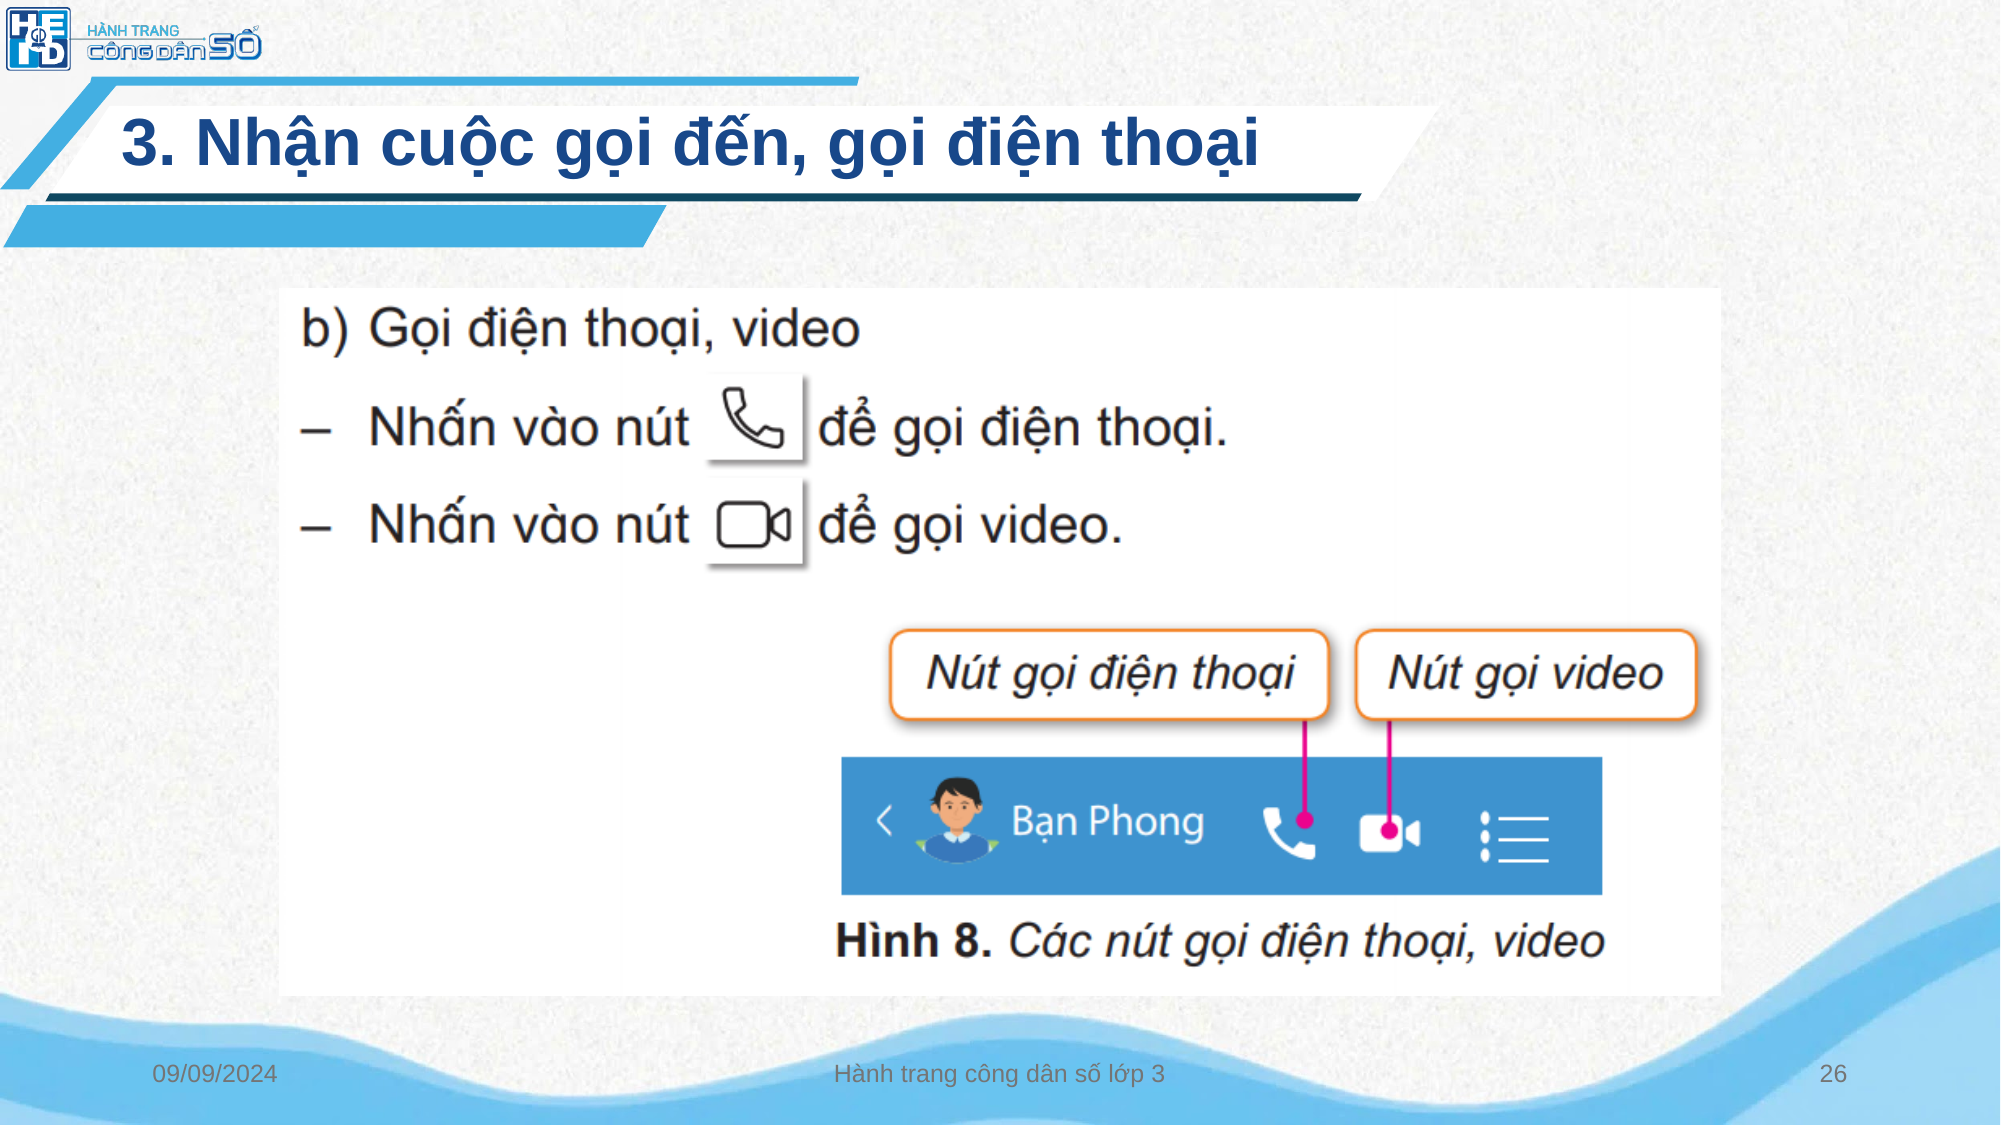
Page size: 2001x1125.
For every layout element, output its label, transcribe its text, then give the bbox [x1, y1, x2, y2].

slide_number ‹#› [1412, 1042, 1863, 1103]
picture [0, 0, 2001, 1125]
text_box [0, 76, 1441, 248]
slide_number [137, 1042, 588, 1103]
footer Hành trang công dân số lớp 3 [662, 1042, 1338, 1103]
text_box 3. Nhận cuộc gọi đến, gọi điện thoại [106, 100, 1552, 275]
